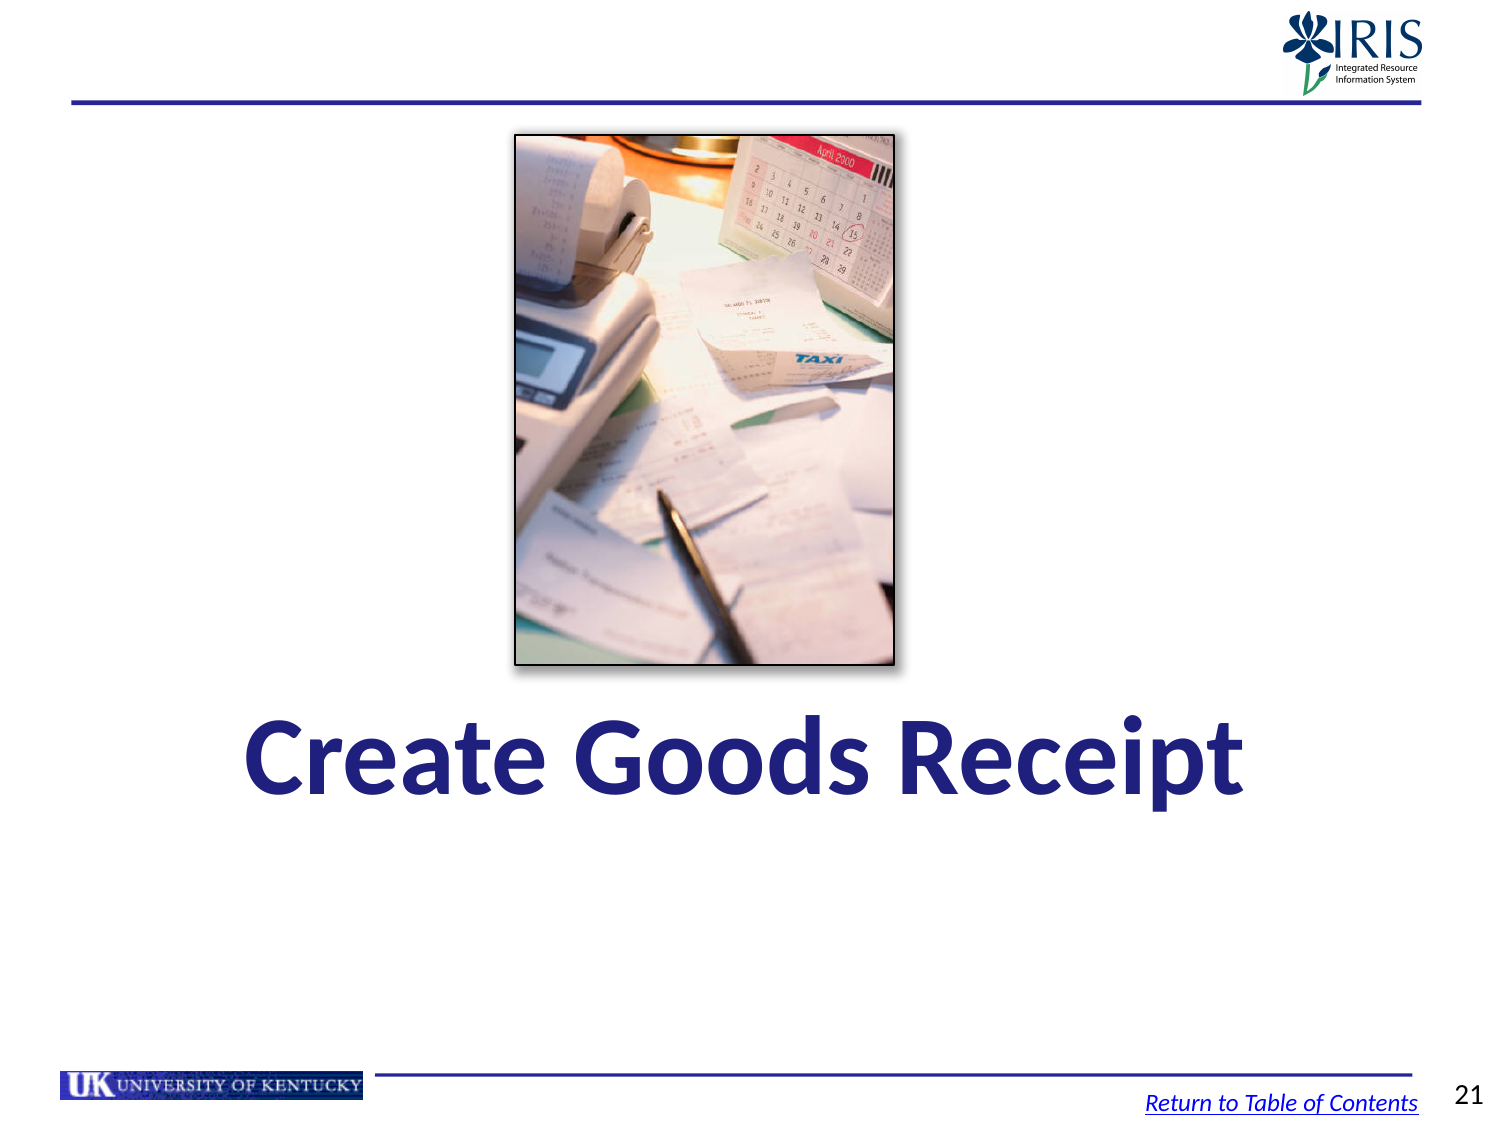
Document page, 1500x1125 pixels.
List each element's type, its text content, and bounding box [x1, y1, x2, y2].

picture [60, 1071, 363, 1100]
text_box Return to Table of Contents [1130, 1079, 1434, 1125]
slide_number 21 [1408, 1062, 1499, 1123]
picture [515, 135, 894, 664]
list Create Goods Receipt [113, 689, 1378, 960]
picture [1283, 11, 1422, 96]
